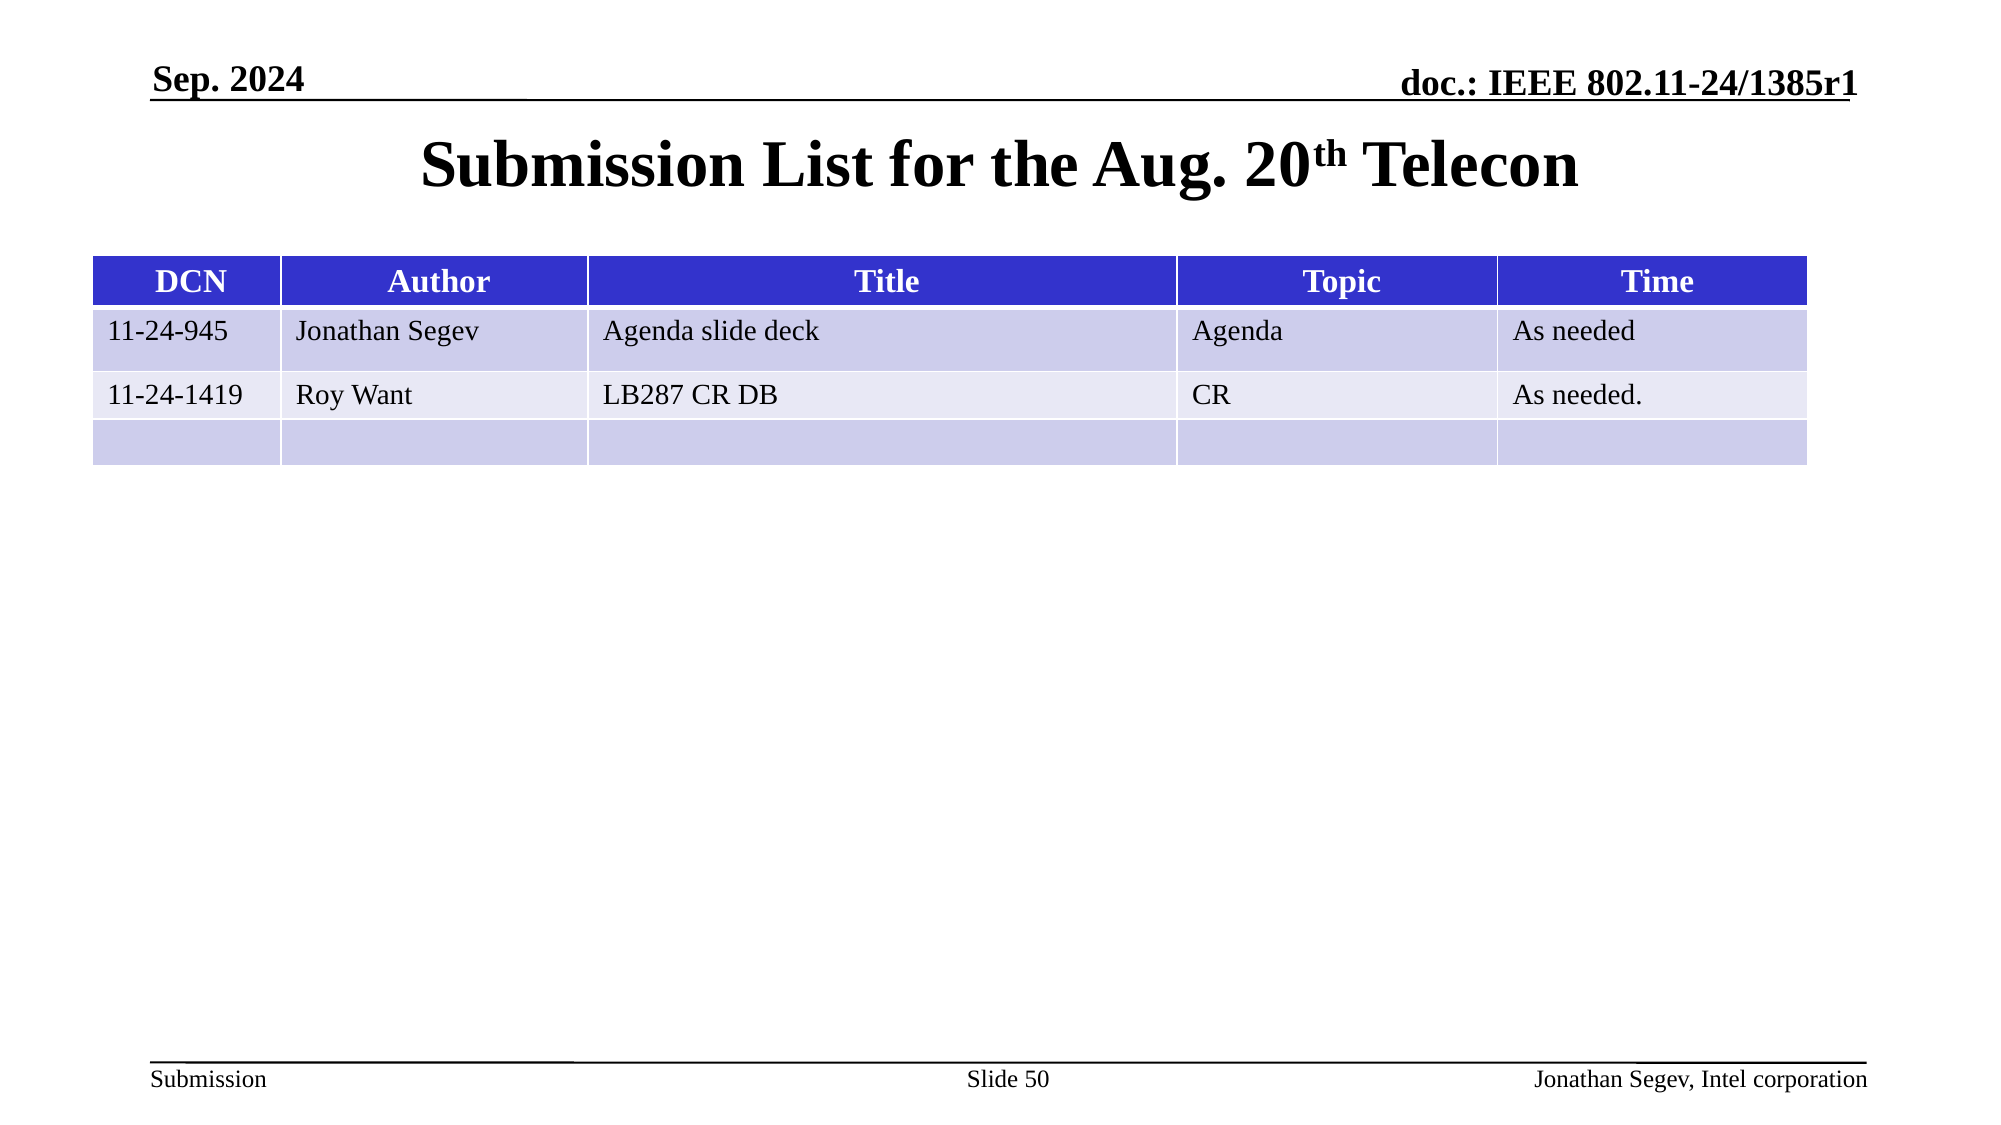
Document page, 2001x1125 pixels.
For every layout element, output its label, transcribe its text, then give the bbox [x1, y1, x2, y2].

table_cell LB287 CR DB [589, 372, 1176, 418]
table_cell [589, 420, 1176, 465]
table_cell 11-24-945 [93, 310, 280, 371]
table_cell As needed [1498, 310, 1807, 371]
table_cell Roy Want [282, 372, 587, 418]
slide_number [152, 54, 563, 100]
title Submission List for the Aug. 20th Telecon [149, 112, 1850, 209]
table_header DCN [93, 256, 280, 305]
table_cell [1178, 420, 1497, 465]
table_header Title [589, 256, 1176, 305]
table_cell CR [1178, 372, 1497, 418]
table_cell Jonathan Segev [282, 310, 587, 371]
table_cell Agenda [1178, 310, 1497, 371]
table_cell 11-24-1419 [93, 372, 280, 418]
slide_number Slide 50 [950, 1061, 1067, 1123]
table_header Time [1498, 256, 1807, 305]
table_header Author [282, 256, 587, 305]
table_cell [93, 420, 280, 465]
table_cell Agenda slide deck [589, 310, 1176, 371]
footer Jonathan Segev, Intel corporation [1171, 1061, 1869, 1093]
table_cell [1498, 420, 1807, 465]
table_cell As needed. [1498, 372, 1807, 418]
table_header Topic [1178, 256, 1497, 305]
table_cell [282, 420, 587, 465]
